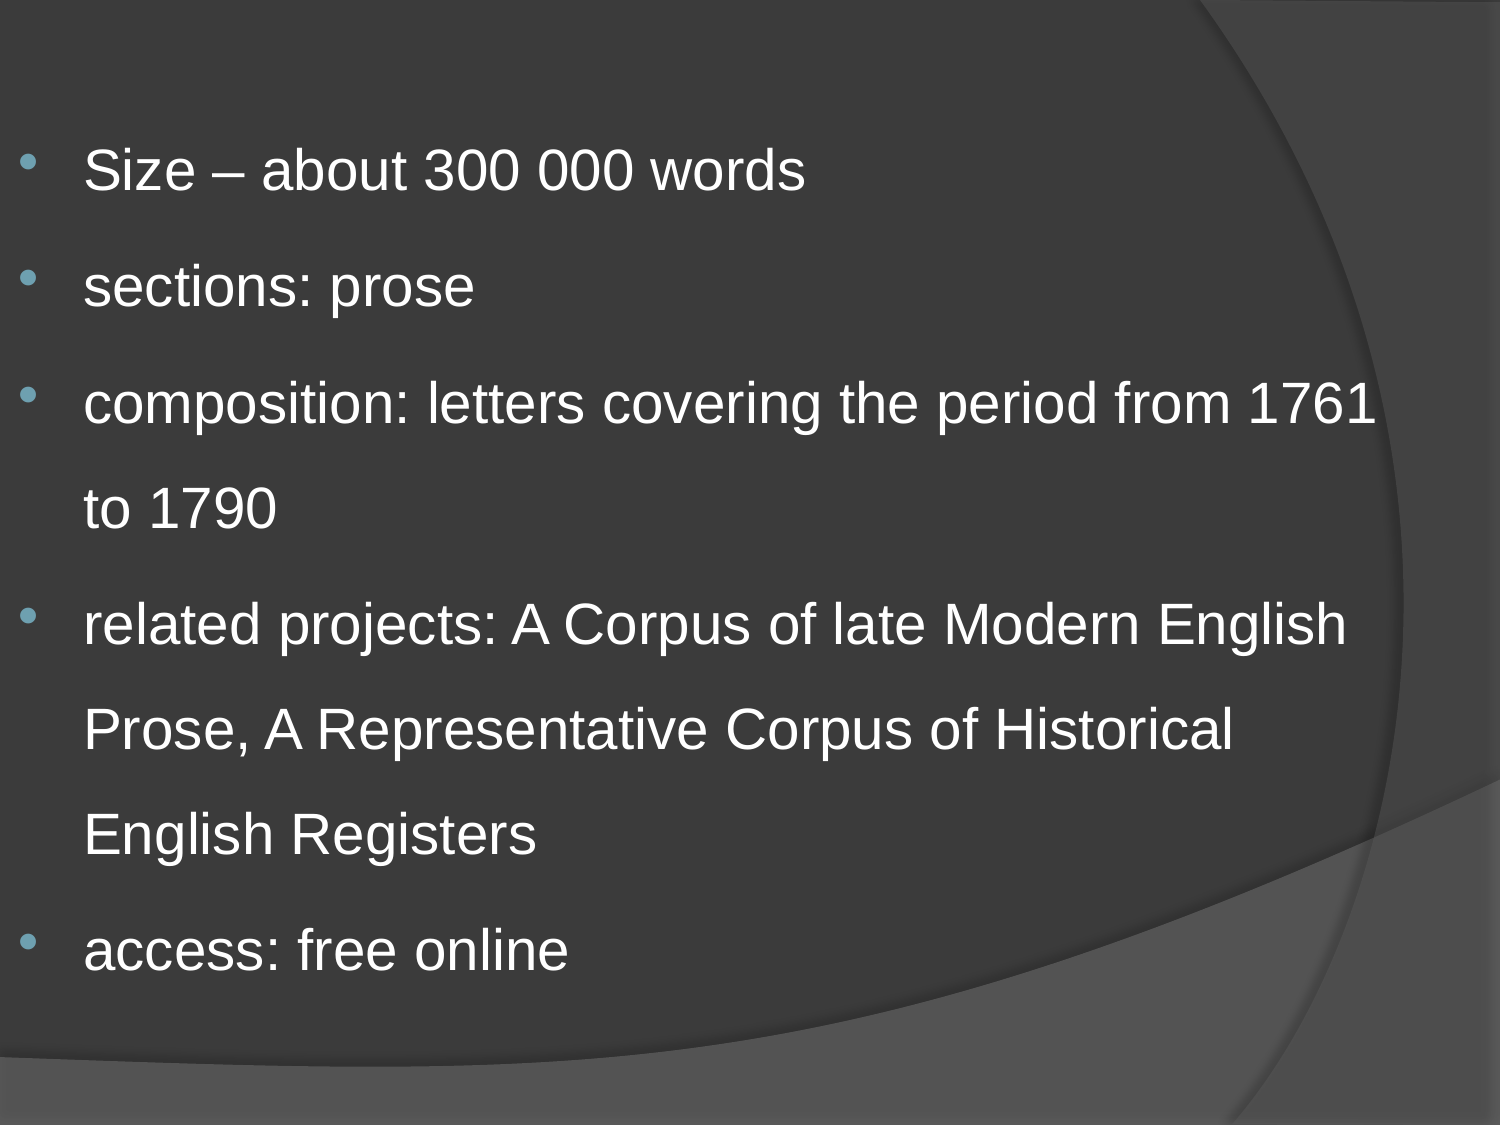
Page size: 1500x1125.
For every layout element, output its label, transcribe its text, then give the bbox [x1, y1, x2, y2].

list Size – about 300 000 words sections: prose composition: letters covering the period from 1761 to 1790 related projects: A Corpus of late Modern English Prose, A Representative Corpus of Historical English Registers access: free online [0, 90, 1453, 1125]
